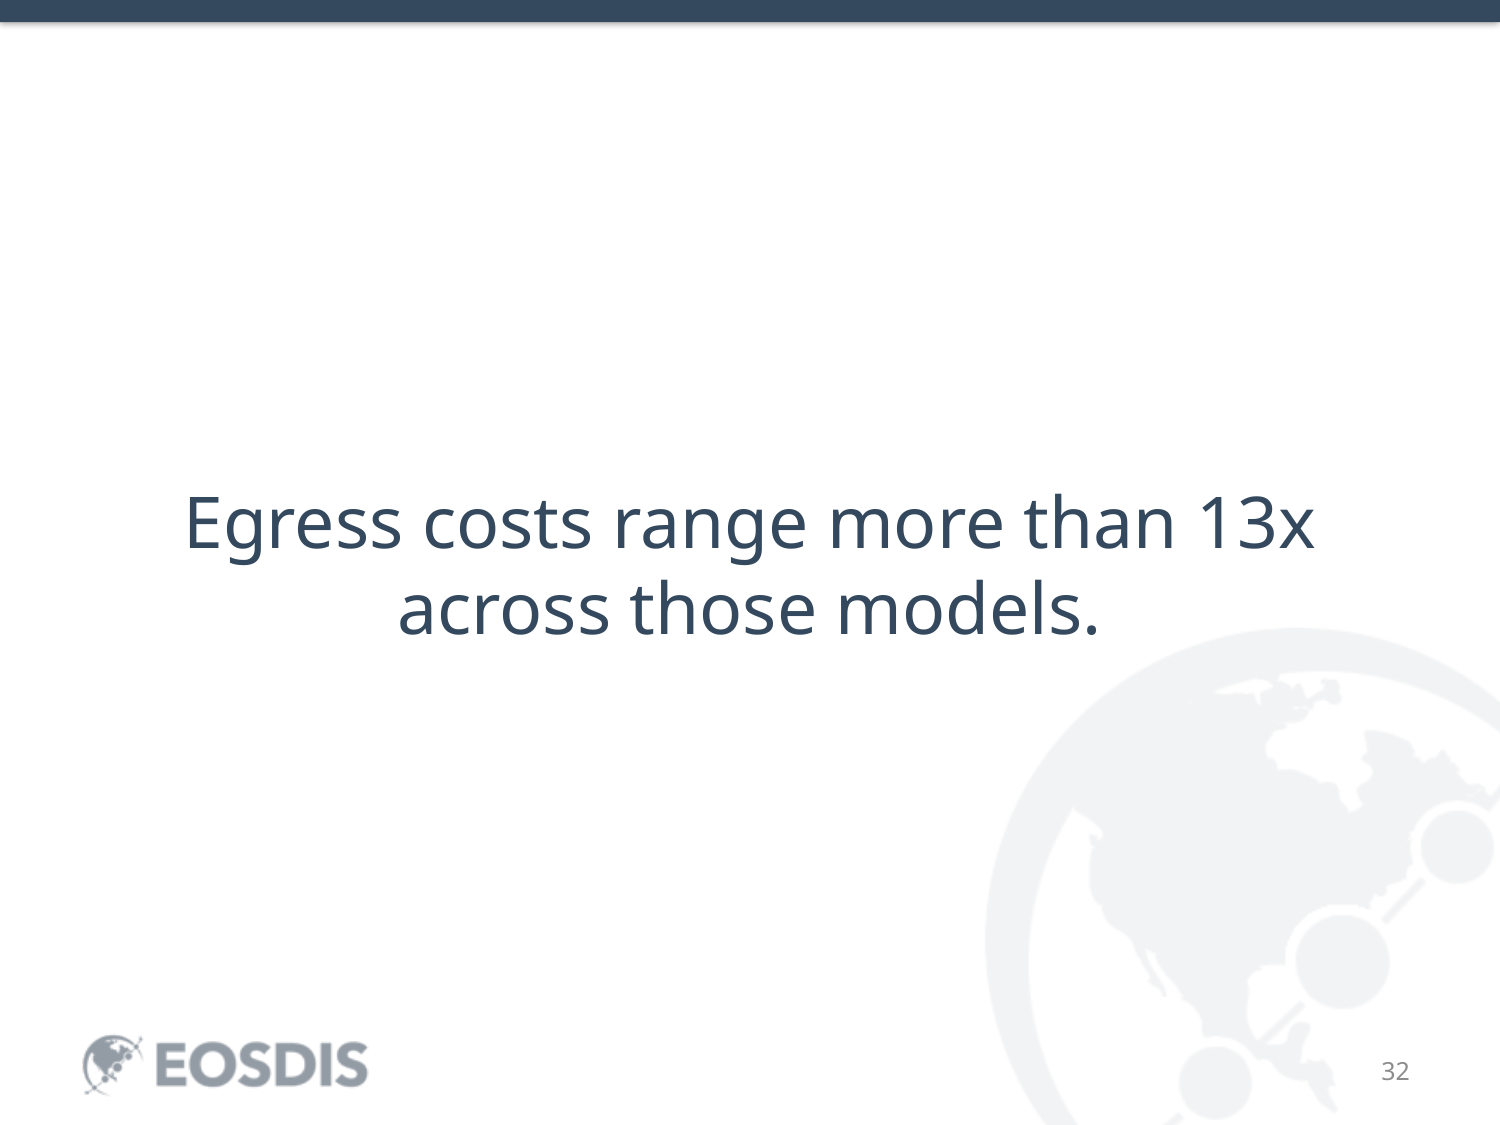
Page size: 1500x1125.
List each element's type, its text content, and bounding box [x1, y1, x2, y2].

title Egress costs range more than 13x across those models. [75, 468, 1425, 657]
slide_number 32 [1300, 1042, 1425, 1103]
